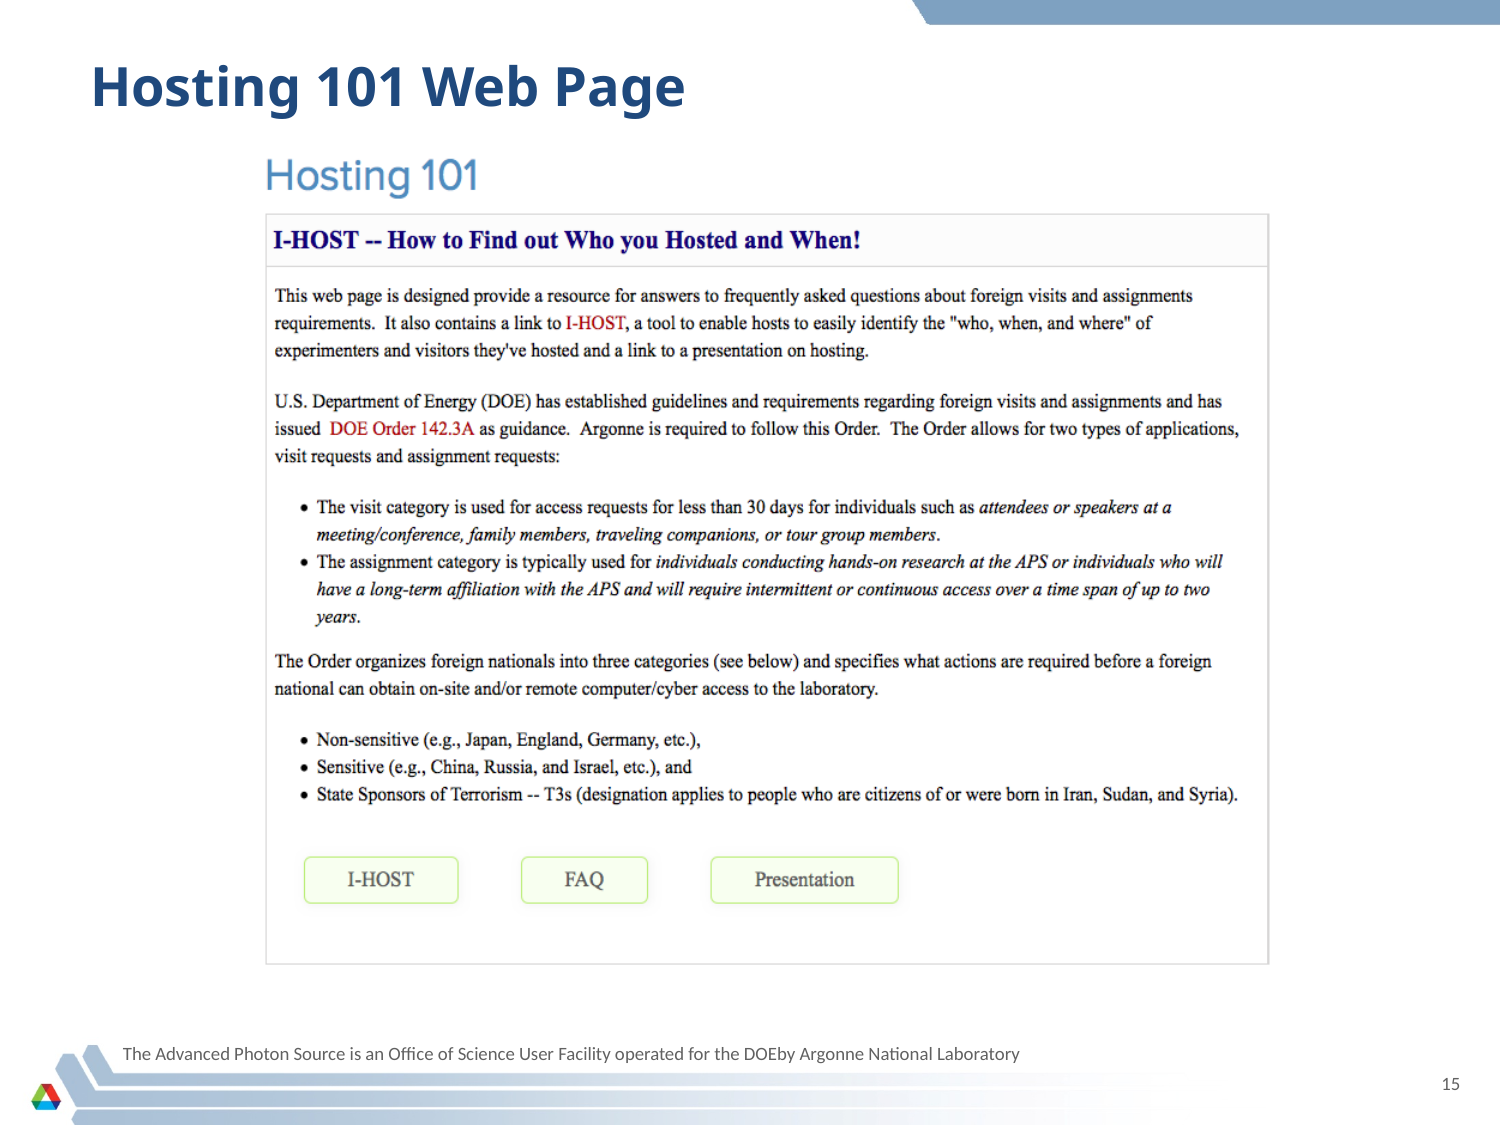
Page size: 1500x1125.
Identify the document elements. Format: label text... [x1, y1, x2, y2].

picture [262, 149, 1273, 971]
picture [0, 1037, 1500, 1125]
picture [0, 0, 1500, 26]
slide_number 15 [1412, 1064, 1476, 1125]
footer The Advanced Photon Source is an Office of Science User Facility operated for the DOEby Argonne National Laboratory [107, 1034, 1083, 1073]
title Hosting 101 Web Page [74, 44, 1426, 151]
